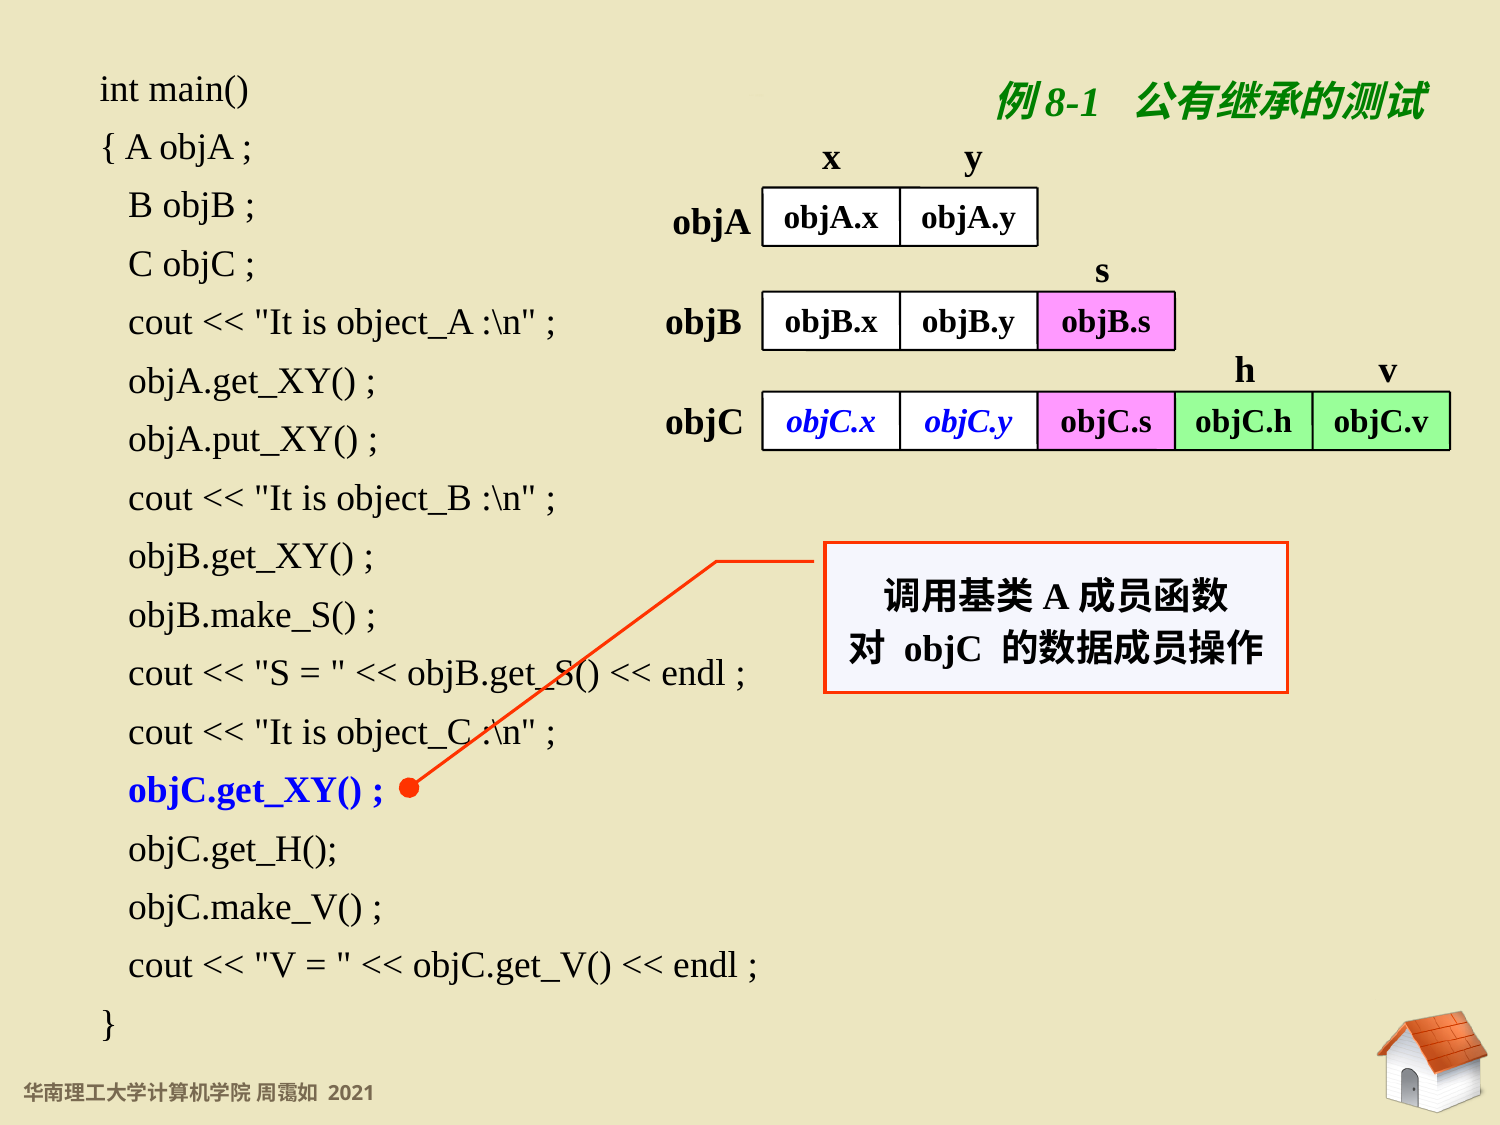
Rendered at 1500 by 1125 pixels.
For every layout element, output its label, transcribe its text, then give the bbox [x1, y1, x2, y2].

picture [1375, 999, 1488, 1124]
text_box s [1080, 275, 1125, 288]
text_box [649, 289, 1176, 351]
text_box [649, 389, 1451, 451]
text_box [656, 187, 1038, 251]
text_box int main() { A objA ; B objB ; C objC ; cout << "It is object_A :\n" ; objA.get_XY() ; objA.put_XY() ; cout << "It is object_B :\n" ; objB.get_XY() ; objB.make_S() ; cout << "S = " << objB.get_S() << endl ; cout << "It is object_C :\n" ; objC.get_XY() ; objC.get_H(); objC.make_V() ; cout << "V = " << objC.get_V() << endl ; } [84, 42, 875, 1052]
text_box 调用基类A成员函数 对 objC 的数据成员操作 [824, 542, 1288, 693]
text_box 例8-1 公有继承的测试 [978, 62, 1448, 133]
text_box 调用基类A成员函数 对 objC 的数据成员操作 [398, 561, 813, 798]
text_box h v [1219, 337, 1413, 388]
title 8.2.1 访问控制 [137, 87, 1375, 275]
